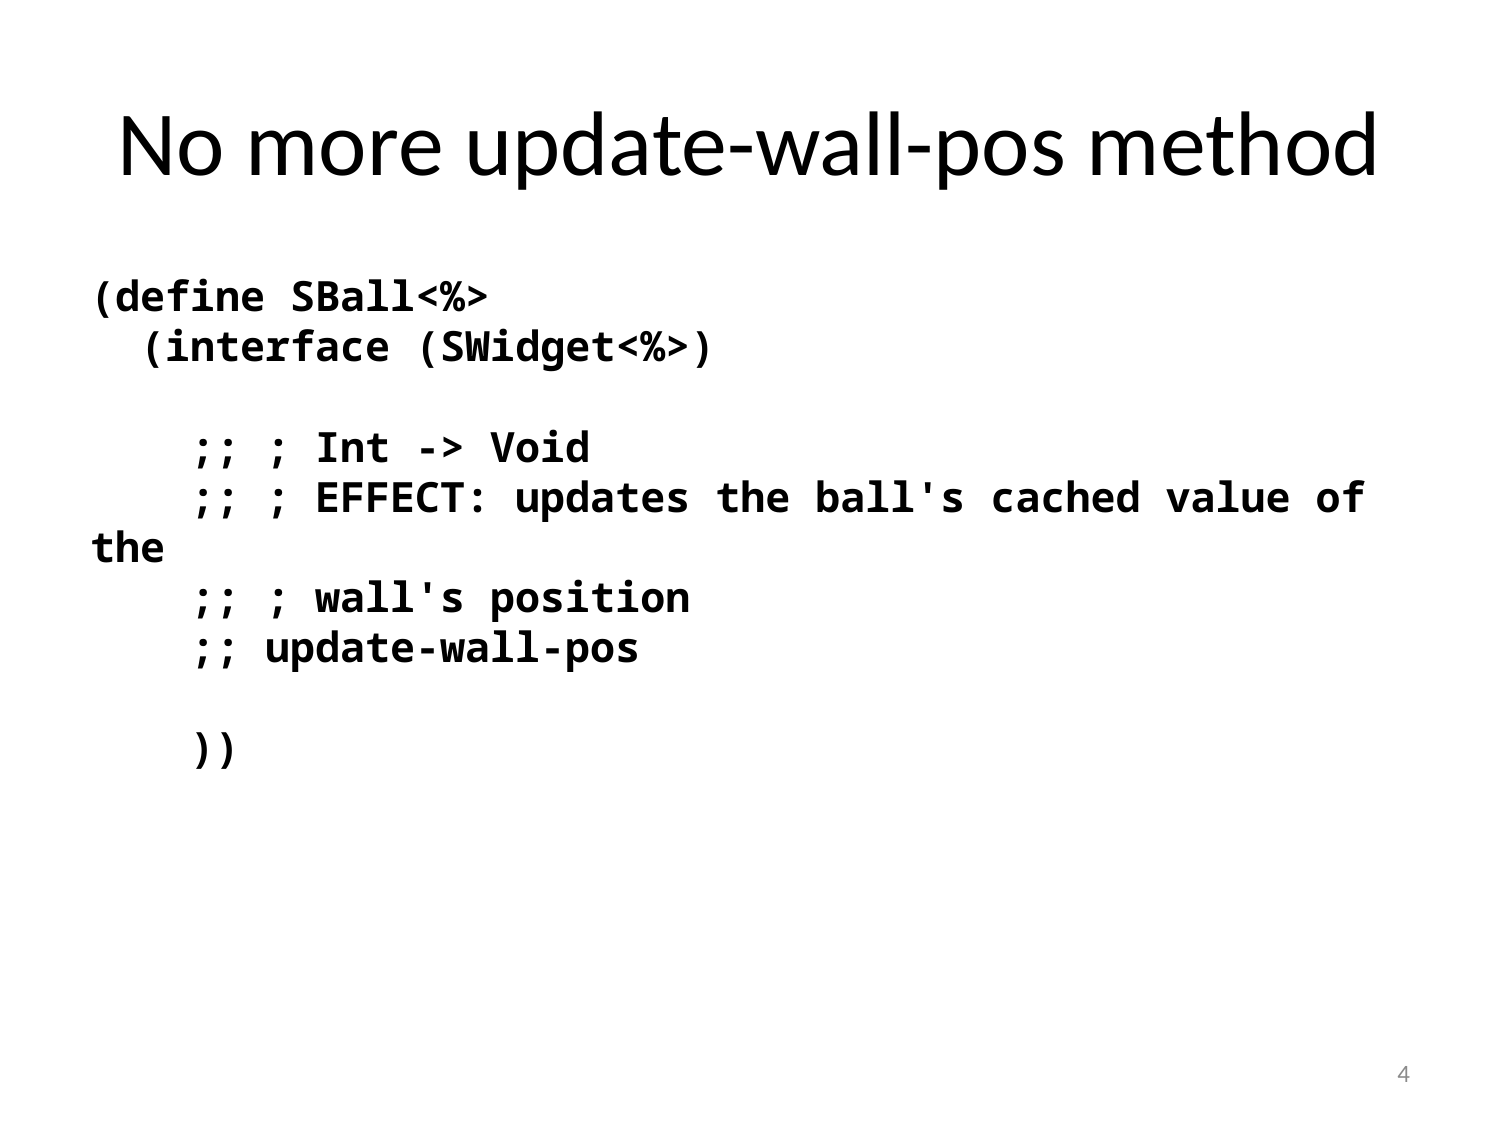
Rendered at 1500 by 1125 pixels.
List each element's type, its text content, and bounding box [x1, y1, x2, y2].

list (define SBall<%> (interface (SWidget<%>) ;; ; Int -> Void ;; ; EFFECT: updates the ball's cached value of the ;; ; wall's position ;; update-wall-pos )) [75, 262, 1425, 1005]
title No more update-wall-pos method [75, 45, 1425, 233]
slide_number 4 [1074, 1042, 1425, 1103]
